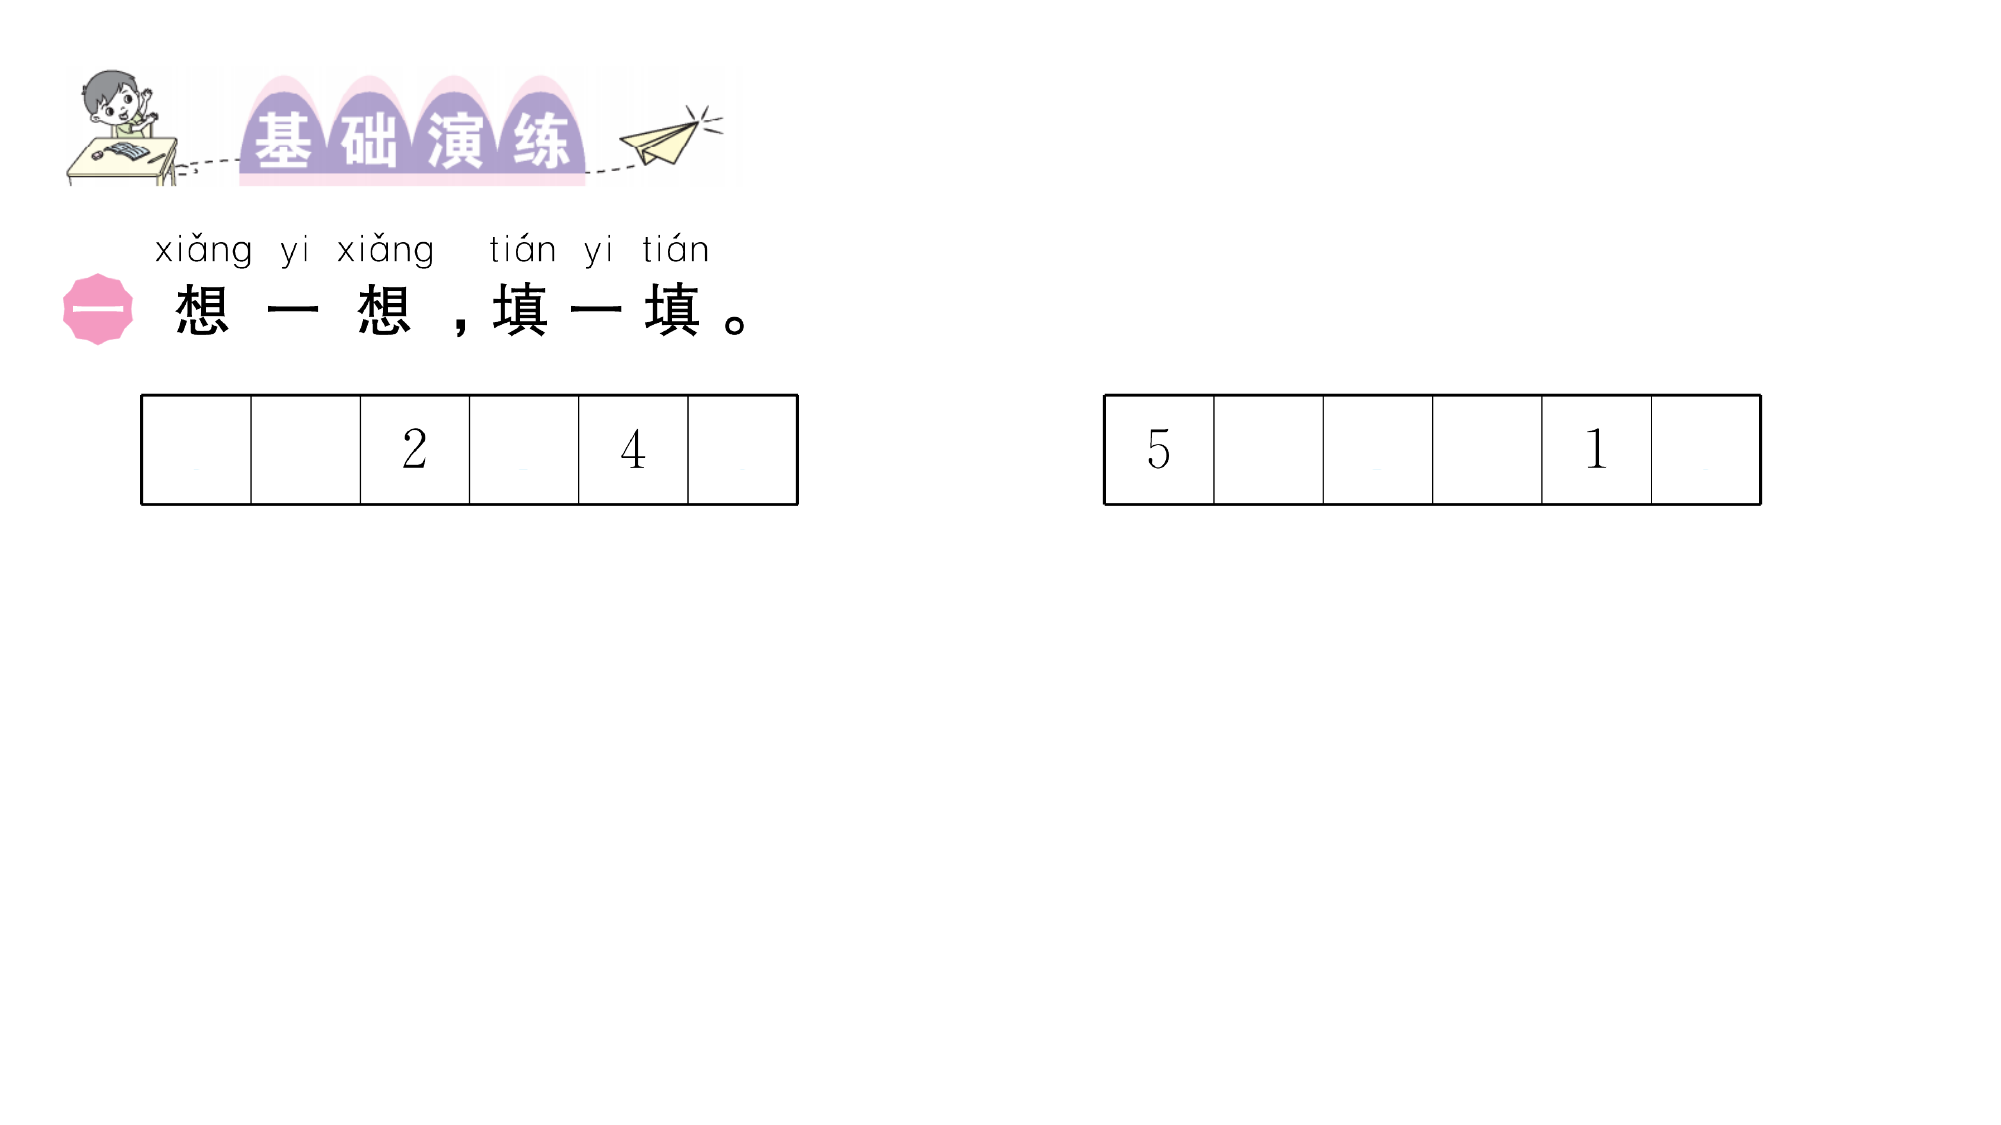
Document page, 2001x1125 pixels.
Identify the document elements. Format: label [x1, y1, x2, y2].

picture [58, 216, 1949, 531]
picture [58, 52, 743, 190]
